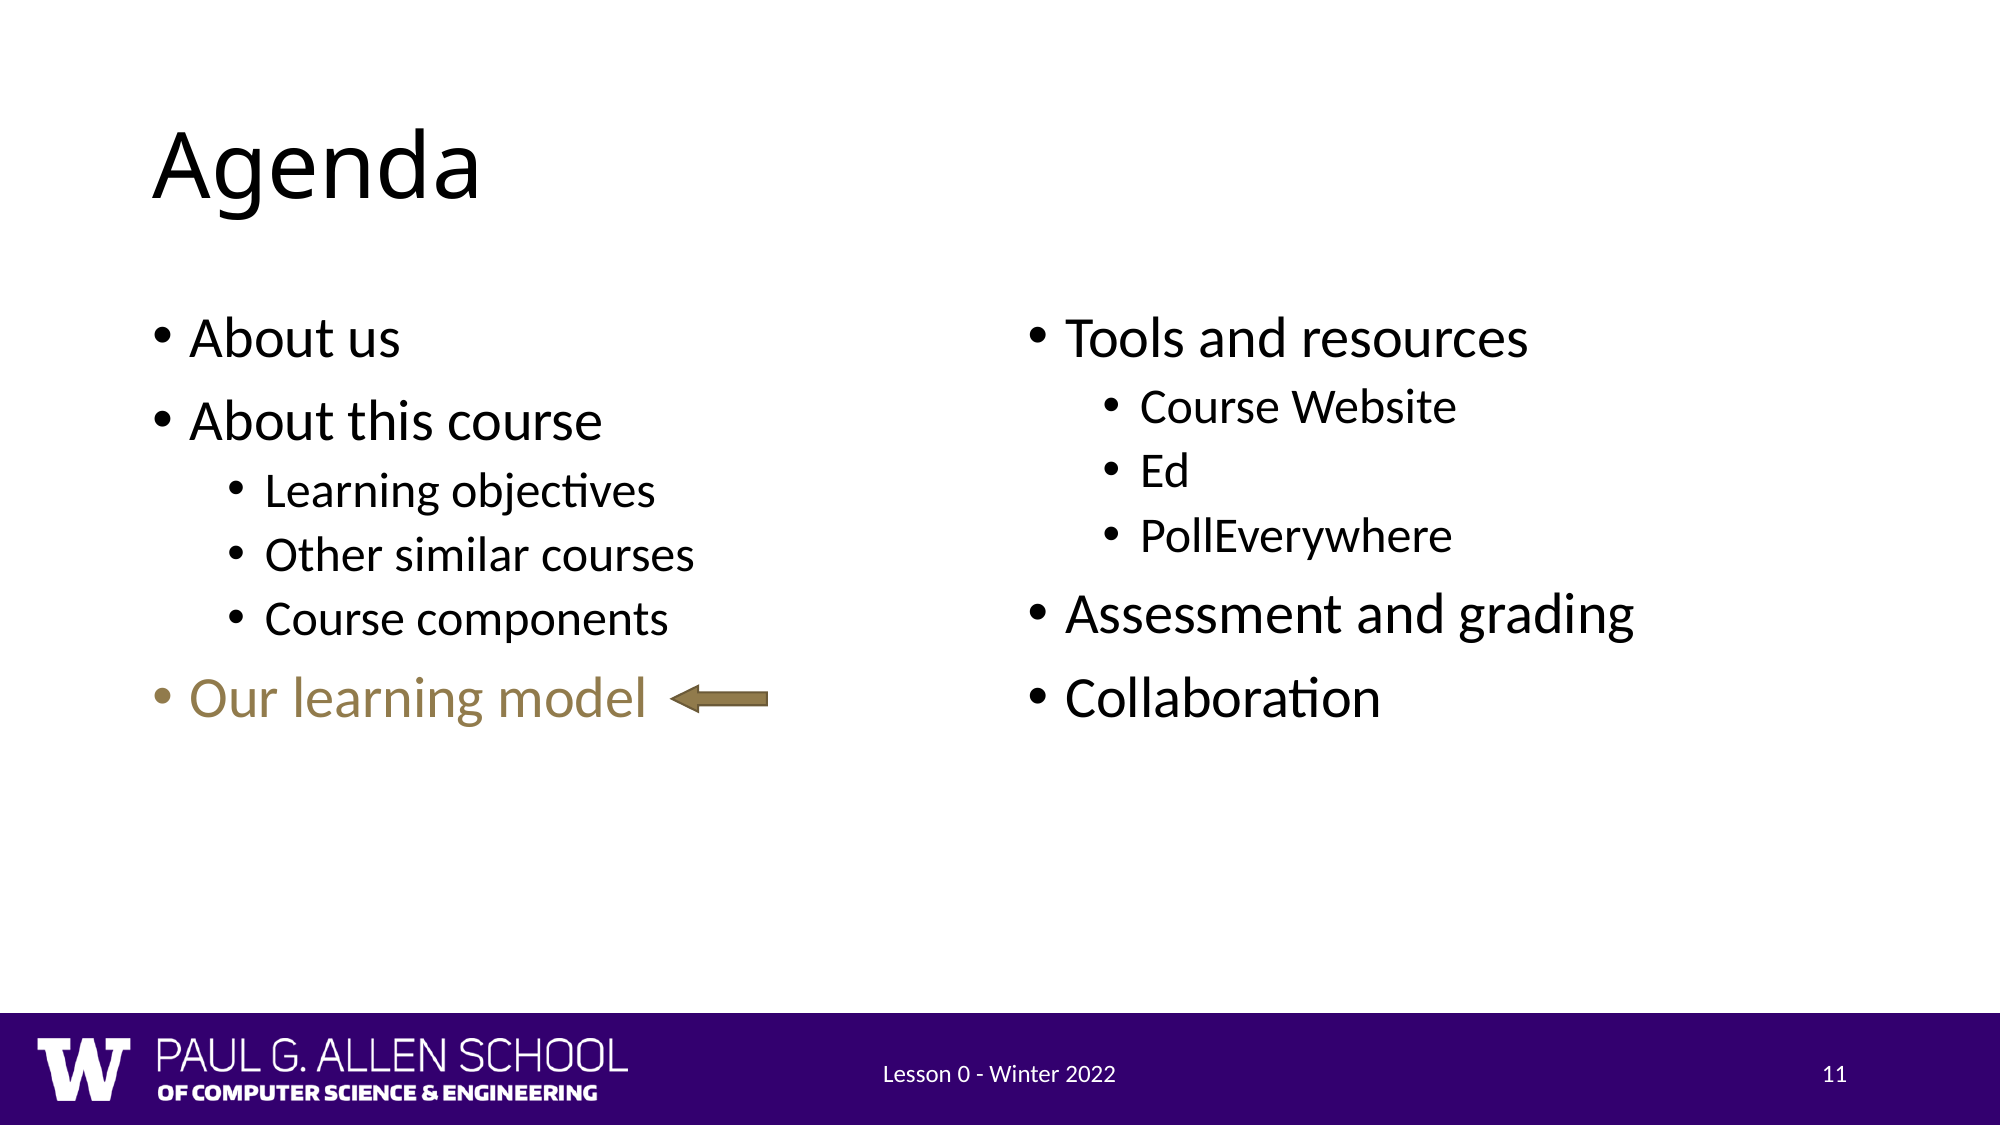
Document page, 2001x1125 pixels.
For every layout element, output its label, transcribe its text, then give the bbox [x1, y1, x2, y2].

slide_number 11 [1412, 1042, 1863, 1103]
picture [0, 1013, 2000, 1125]
footer Lesson 0 - Winter 2022 [662, 1042, 1338, 1103]
list About us About this course Learning objectives Other similar courses Course components Our learning model [137, 299, 988, 1003]
list Tools and resources Course Website Ed PollEverywhere Assessment and grading Collaboration [1012, 299, 1863, 1003]
text_box [669, 684, 768, 714]
title Agenda [137, 59, 1863, 278]
